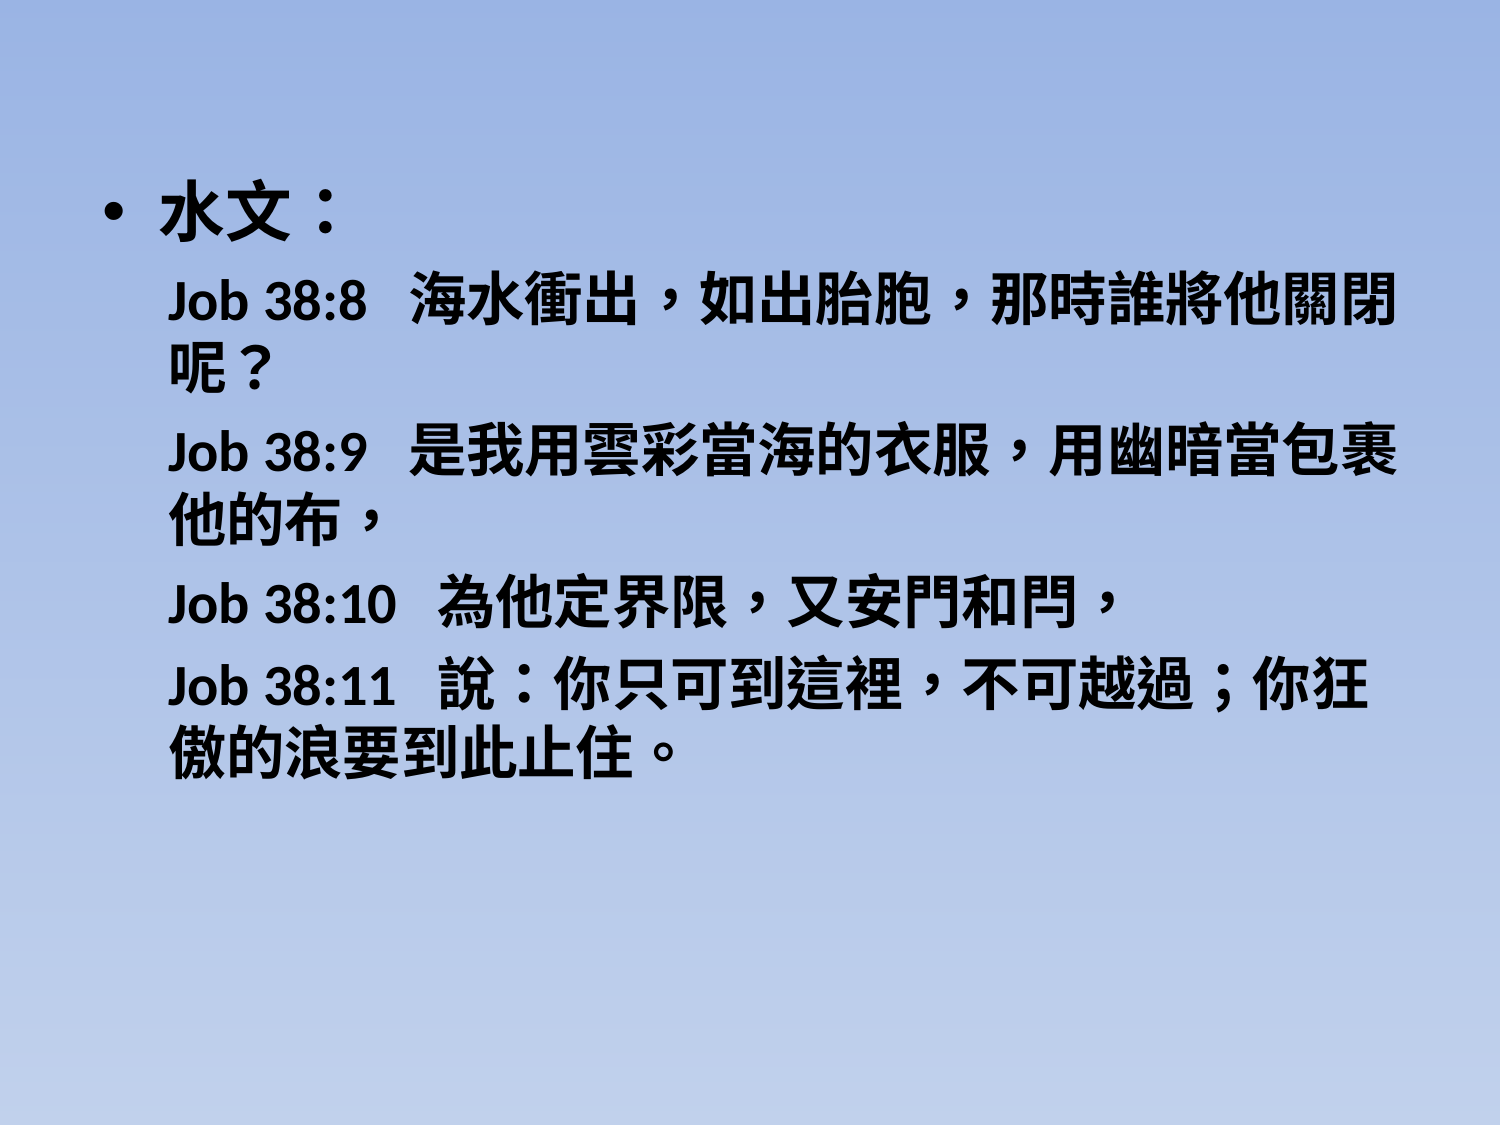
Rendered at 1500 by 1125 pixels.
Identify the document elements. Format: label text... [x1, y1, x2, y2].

list 水文： Job 38:8 海水衝出，如出胎胞，那時誰將他關閉呢？ Job 38:9 是我用雲彩當海的衣服，用幽暗當包裹他的布， Job 38:10 為他定界限，又安門和閂， Job 38:11 說：你只可到這裡，不可越過；你狂傲的浪要到此止住。 [87, 162, 1438, 943]
